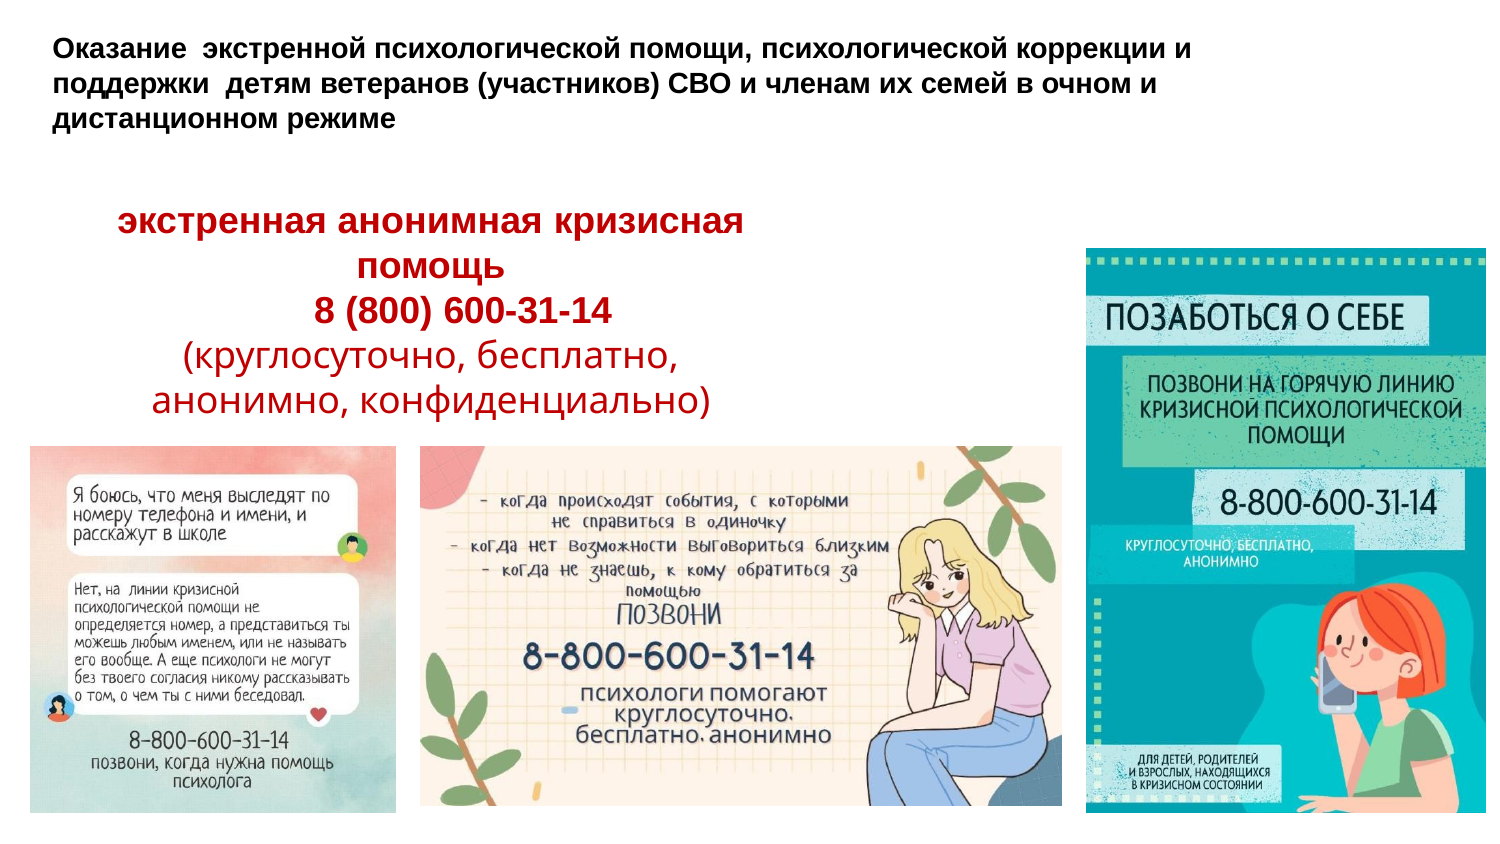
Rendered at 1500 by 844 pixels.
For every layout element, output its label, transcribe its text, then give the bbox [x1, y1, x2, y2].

text_box Оказание экстренной психологической помощи, психологической коррекции и поддержки детям ветеранов (участников) СВО и членам их семей в очном и дистанционном режиме [37, 21, 1338, 142]
picture [1086, 247, 1486, 813]
picture [29, 446, 396, 813]
picture [420, 446, 1062, 806]
text_box экстренная анонимная кризисная помощь 8 (800) 600-31-14 (круглосуточно, бесплатно, анонимно, конфиденциально) [51, 142, 1168, 421]
